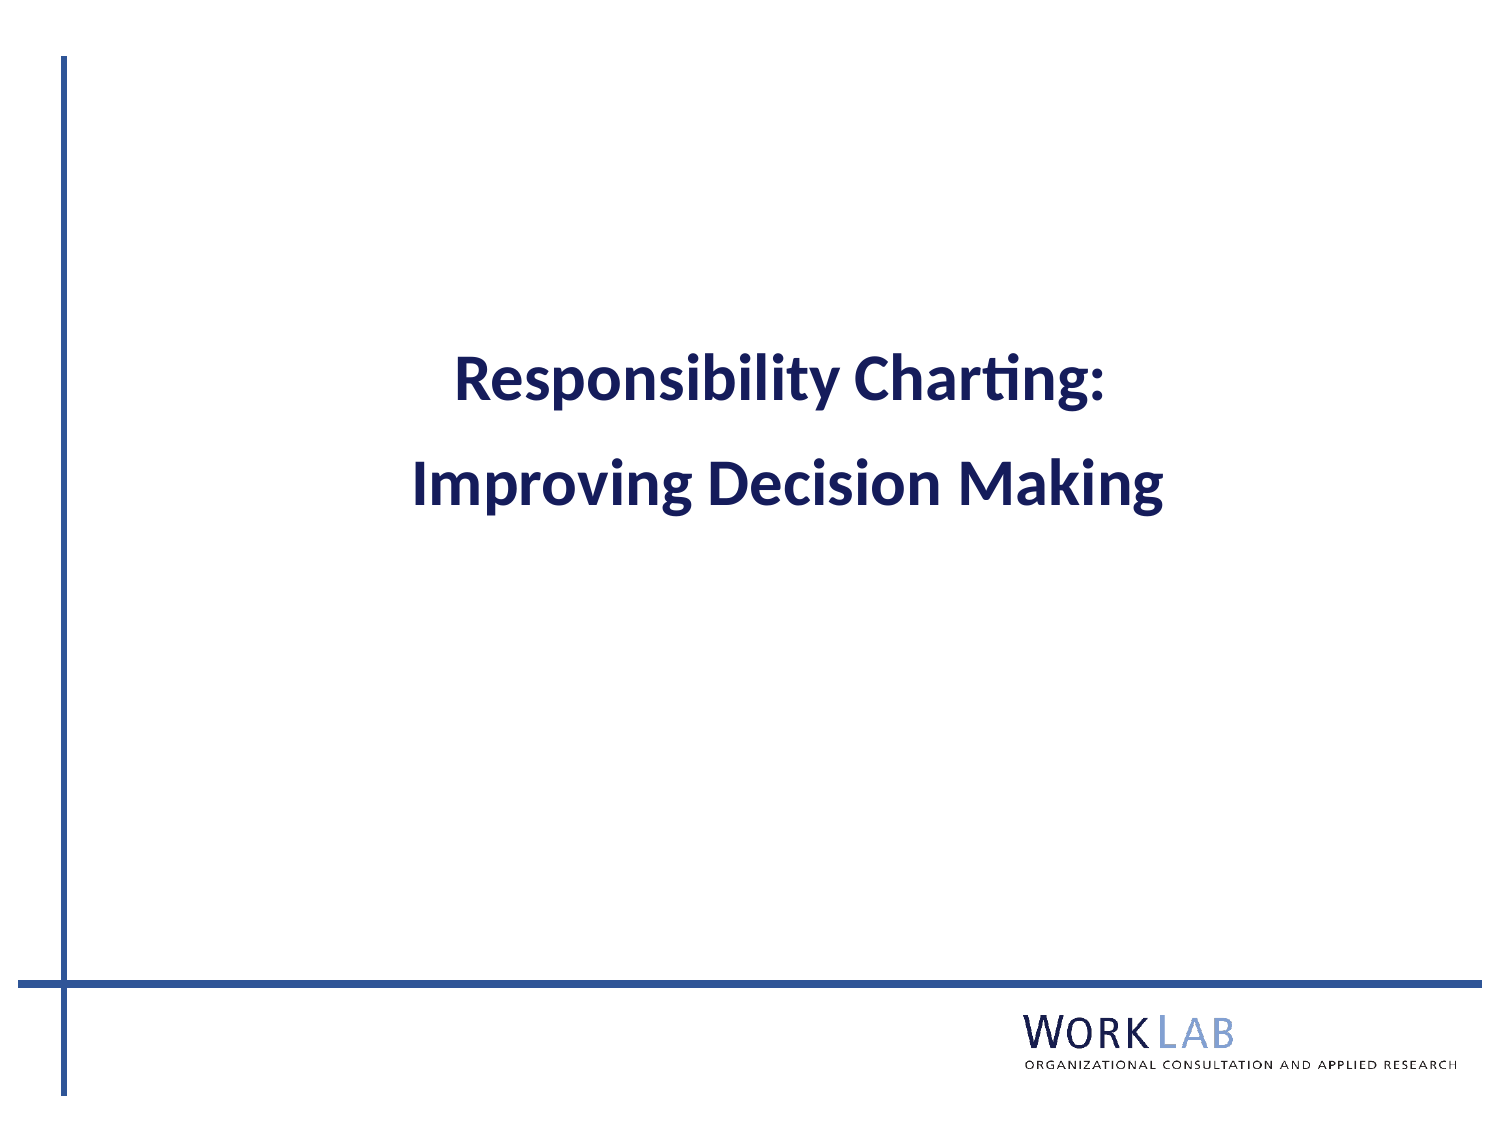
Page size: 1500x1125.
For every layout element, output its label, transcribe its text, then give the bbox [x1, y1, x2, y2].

picture [1023, 1015, 1456, 1069]
text_box Responsibility Charting: Improving Decision Making [173, 332, 1403, 521]
